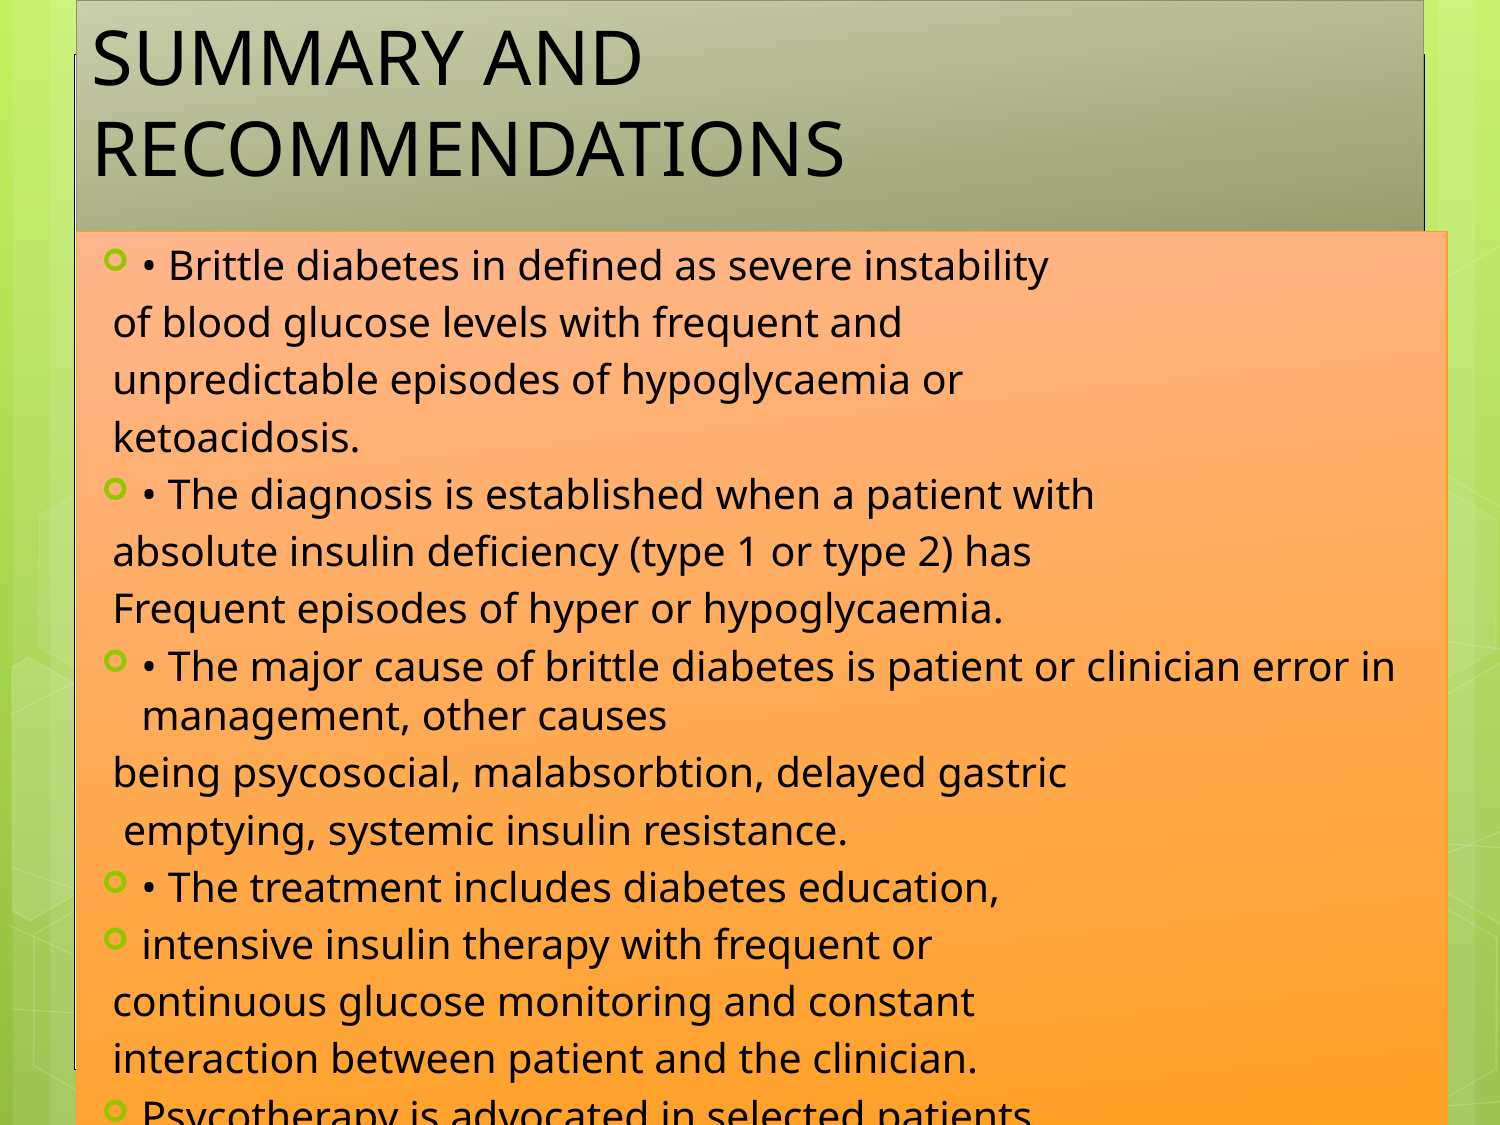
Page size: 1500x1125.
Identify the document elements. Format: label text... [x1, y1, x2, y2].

title SUMMARY AND RECOMMENDATIONS [76, 0, 1424, 231]
list • Brittle diabetes in defined as severe instability of blood glucose levels with frequent and unpredictable episodes of hypoglycaemia or ketoacidosis. • The diagnosis is established when a patient with absolute insulin deficiency (type 1 or type 2) has Frequent episodes of hyper or hypoglycaemia. • The major cause of brittle diabetes is patient or clinician error in management, other causes being psycosocial, malabsorbtion, delayed gastric emptying, systemic insulin resistance. • The treatment includes diabetes education, intensive insulin therapy with frequent or continuous glucose monitoring and constant interaction between patient and the clinician. Psycotherapy is advocated in selected patients. [76, 231, 1448, 1125]
